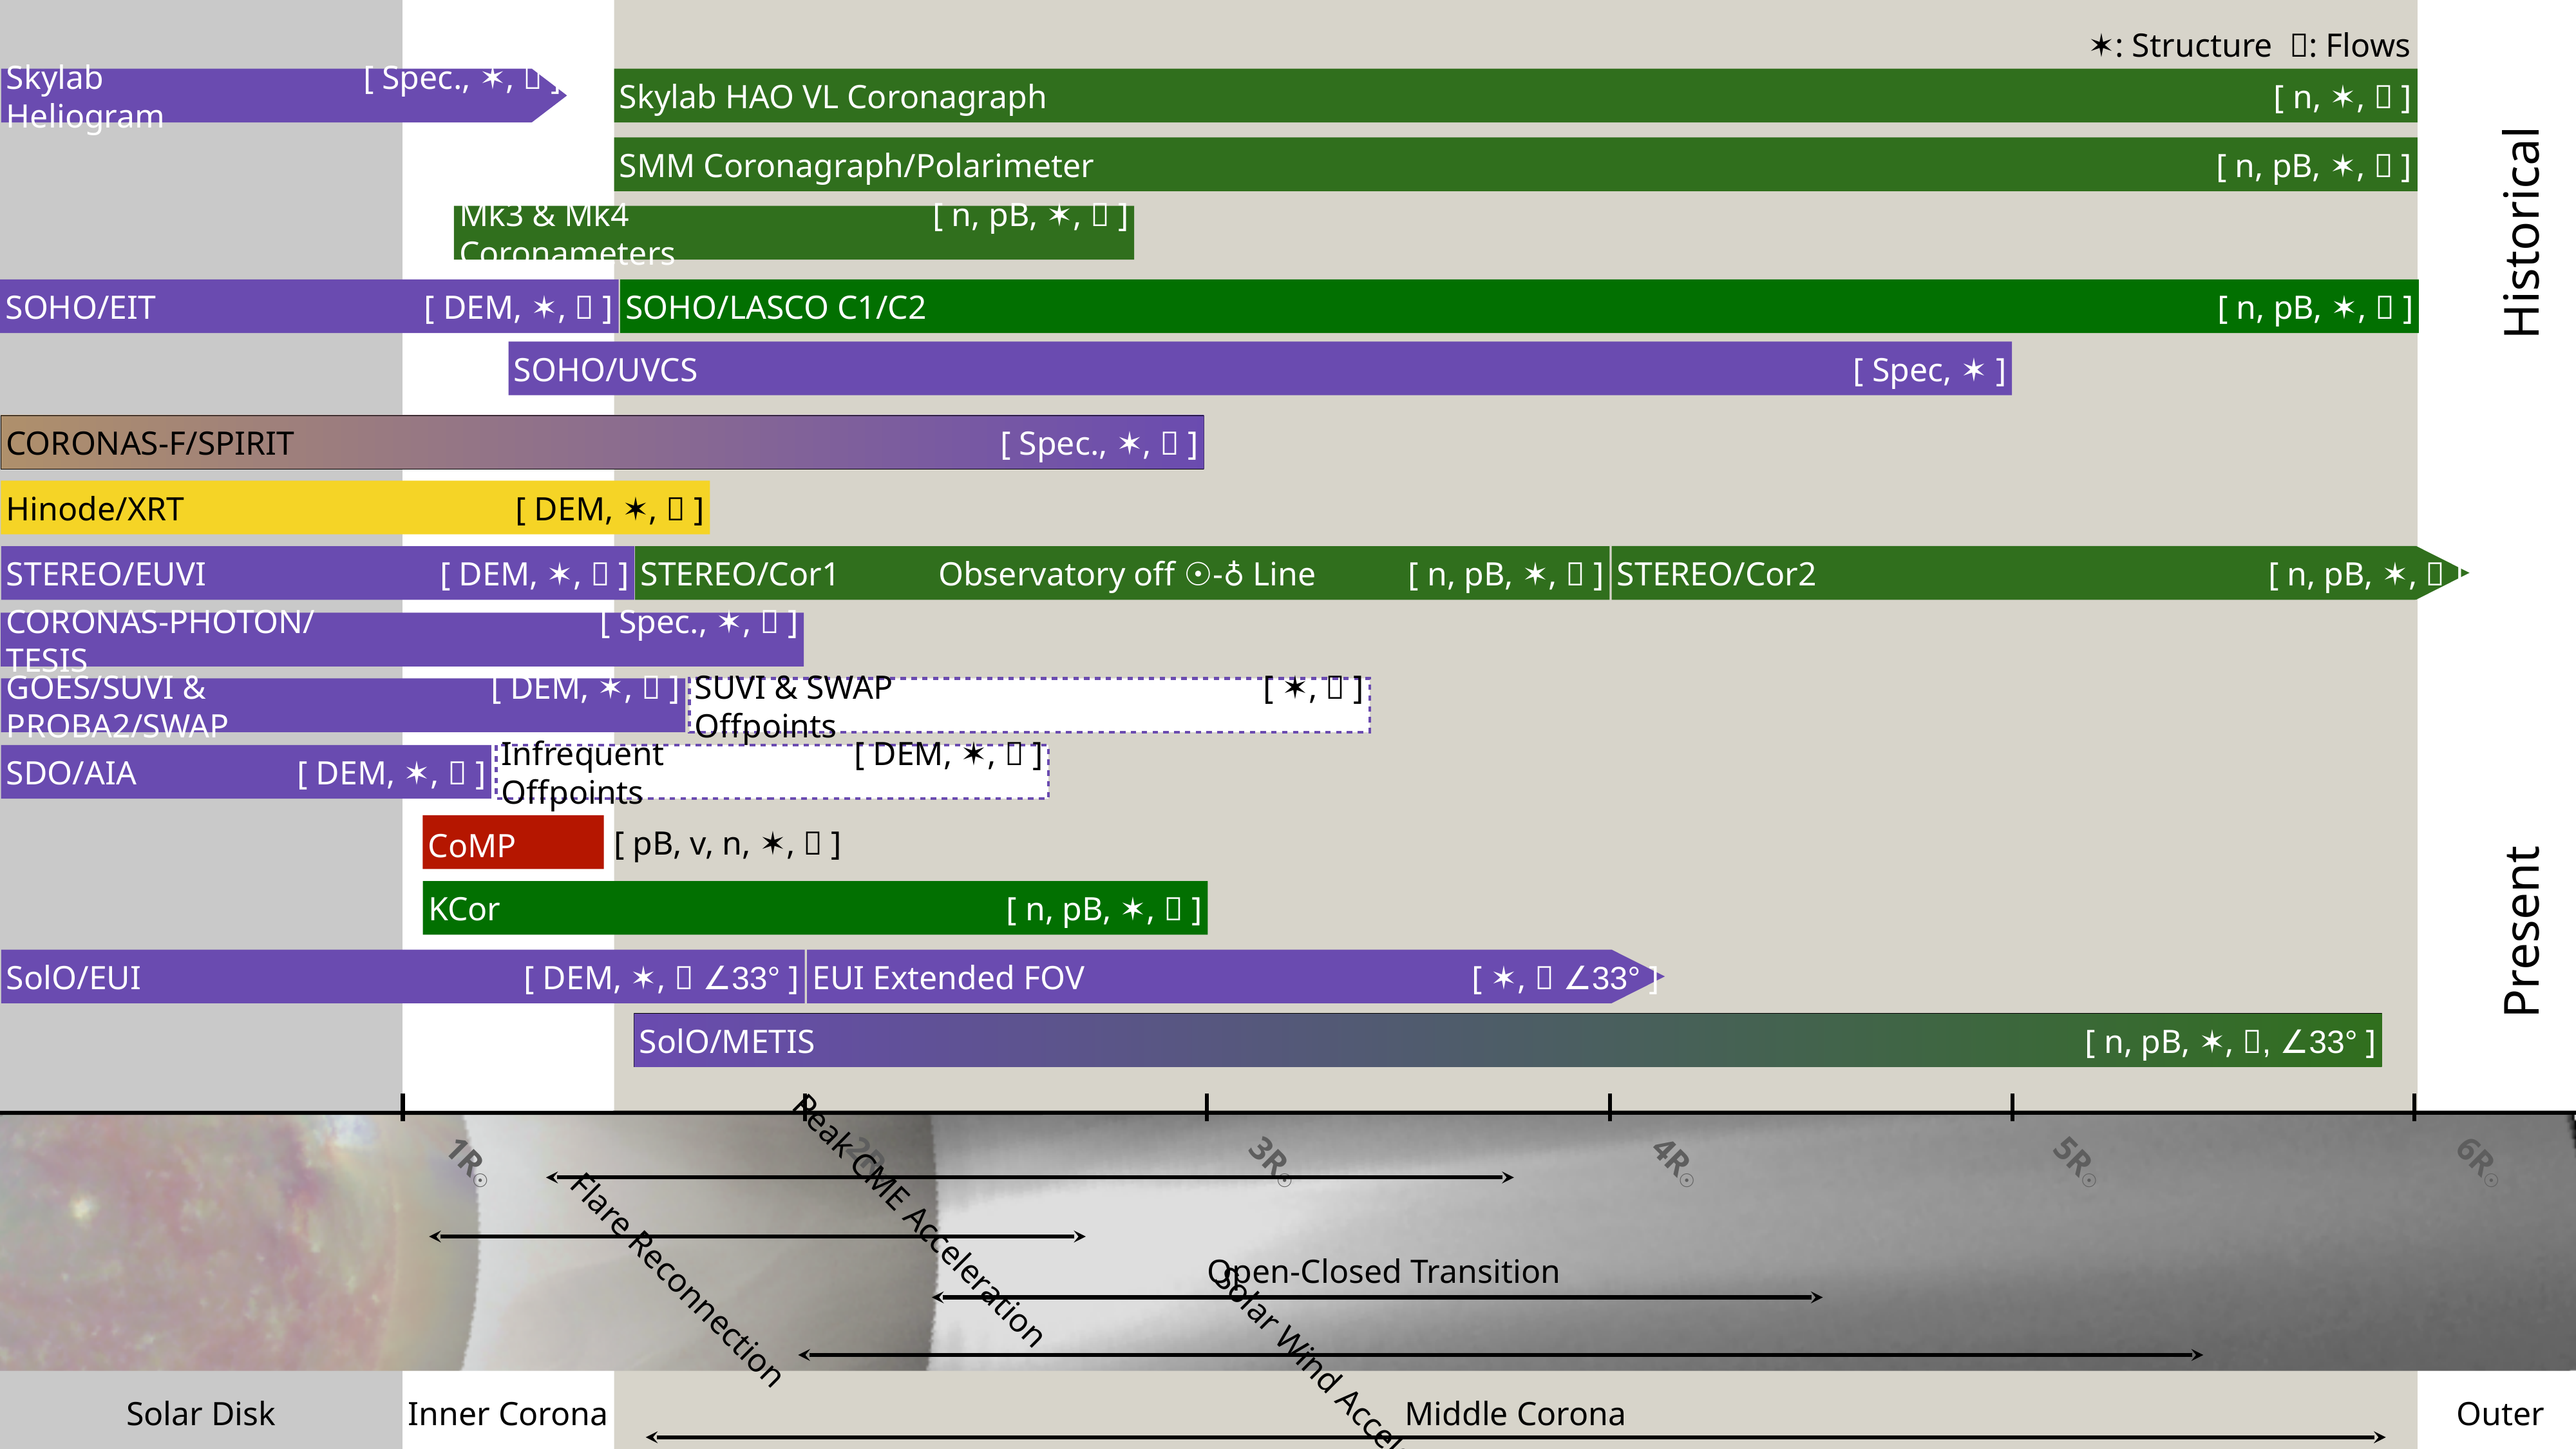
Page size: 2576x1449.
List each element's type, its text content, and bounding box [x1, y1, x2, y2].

text_box [614, 191, 2418, 279]
text_box [0, 395, 402, 486]
text_box [614, 0, 2418, 68]
text_box SMM Coronagraph/Polarimeter [ n, pB, ✶,  ] [614, 137, 2418, 191]
text_box [0, 0, 402, 279]
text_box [1, 949, 2382, 1068]
text_box [614, 123, 2418, 137]
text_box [1, 545, 2470, 600]
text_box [1, 744, 1049, 799]
text_box Historical [2485, 121, 2554, 345]
text_box CORONAS-F/SPIRIT [ Spec., ✶,  ] [1, 415, 1204, 469]
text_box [0, 486, 2576, 1449]
text_box ✶: Structure : Flows [1393, 17, 2416, 68]
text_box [1, 68, 2418, 123]
text_box Hinode/XRT [ DEM, ✶,  ] [1, 480, 710, 486]
text_box [614, 395, 2418, 486]
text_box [0, 279, 2420, 395]
text_box Mk3 & Mk4 Coronameters [ n, pB, ✶,  ] [453, 205, 1135, 260]
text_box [645, 1388, 2386, 1438]
